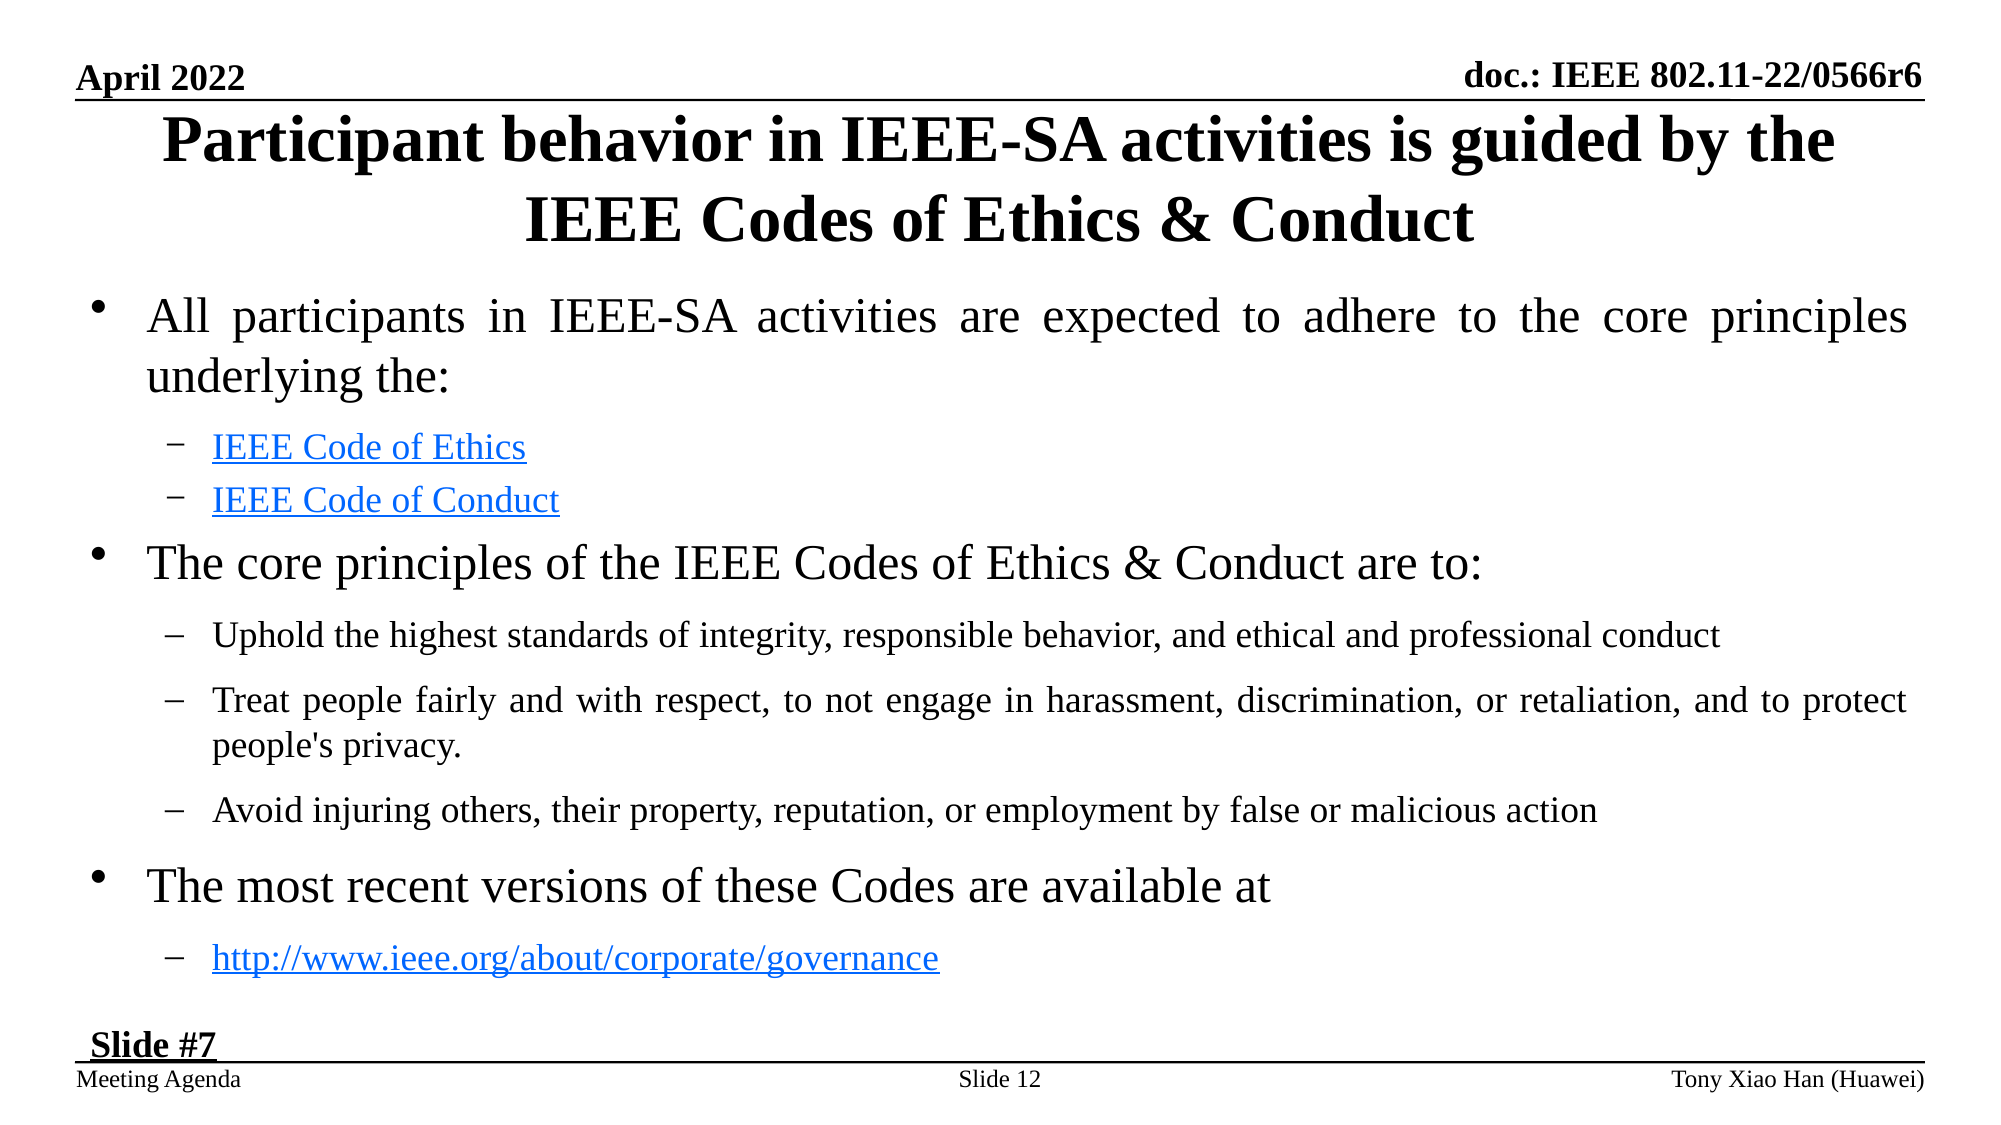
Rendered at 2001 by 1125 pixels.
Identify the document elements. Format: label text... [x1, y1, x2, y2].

list All participants in IEEE-SA activities are expected to adhere to the core principles underlying the: IEEE Code of Ethics IEEE Code of Conduct The core principles of the IEEE Codes of Ethics & Conduct are to: Uphold the highest standards of integrity, responsible behavior, and ethical and professional conduct Treat people fairly and with respect, to not engage in harassment, discrimination, or retaliation, and to protect people's privacy. Avoid injuring others, their property, reputation, or employment by false or malicious action The most recent versions of these Codes are available at http://www.ieee.org/about/corporate/governance [75, 275, 1925, 1038]
text_box Participant behavior in IEEE-SA activities is guided by the IEEE Codes of Ethics & Conduct [75, 87, 1925, 263]
text_box Slide #7 [75, 1012, 232, 1073]
